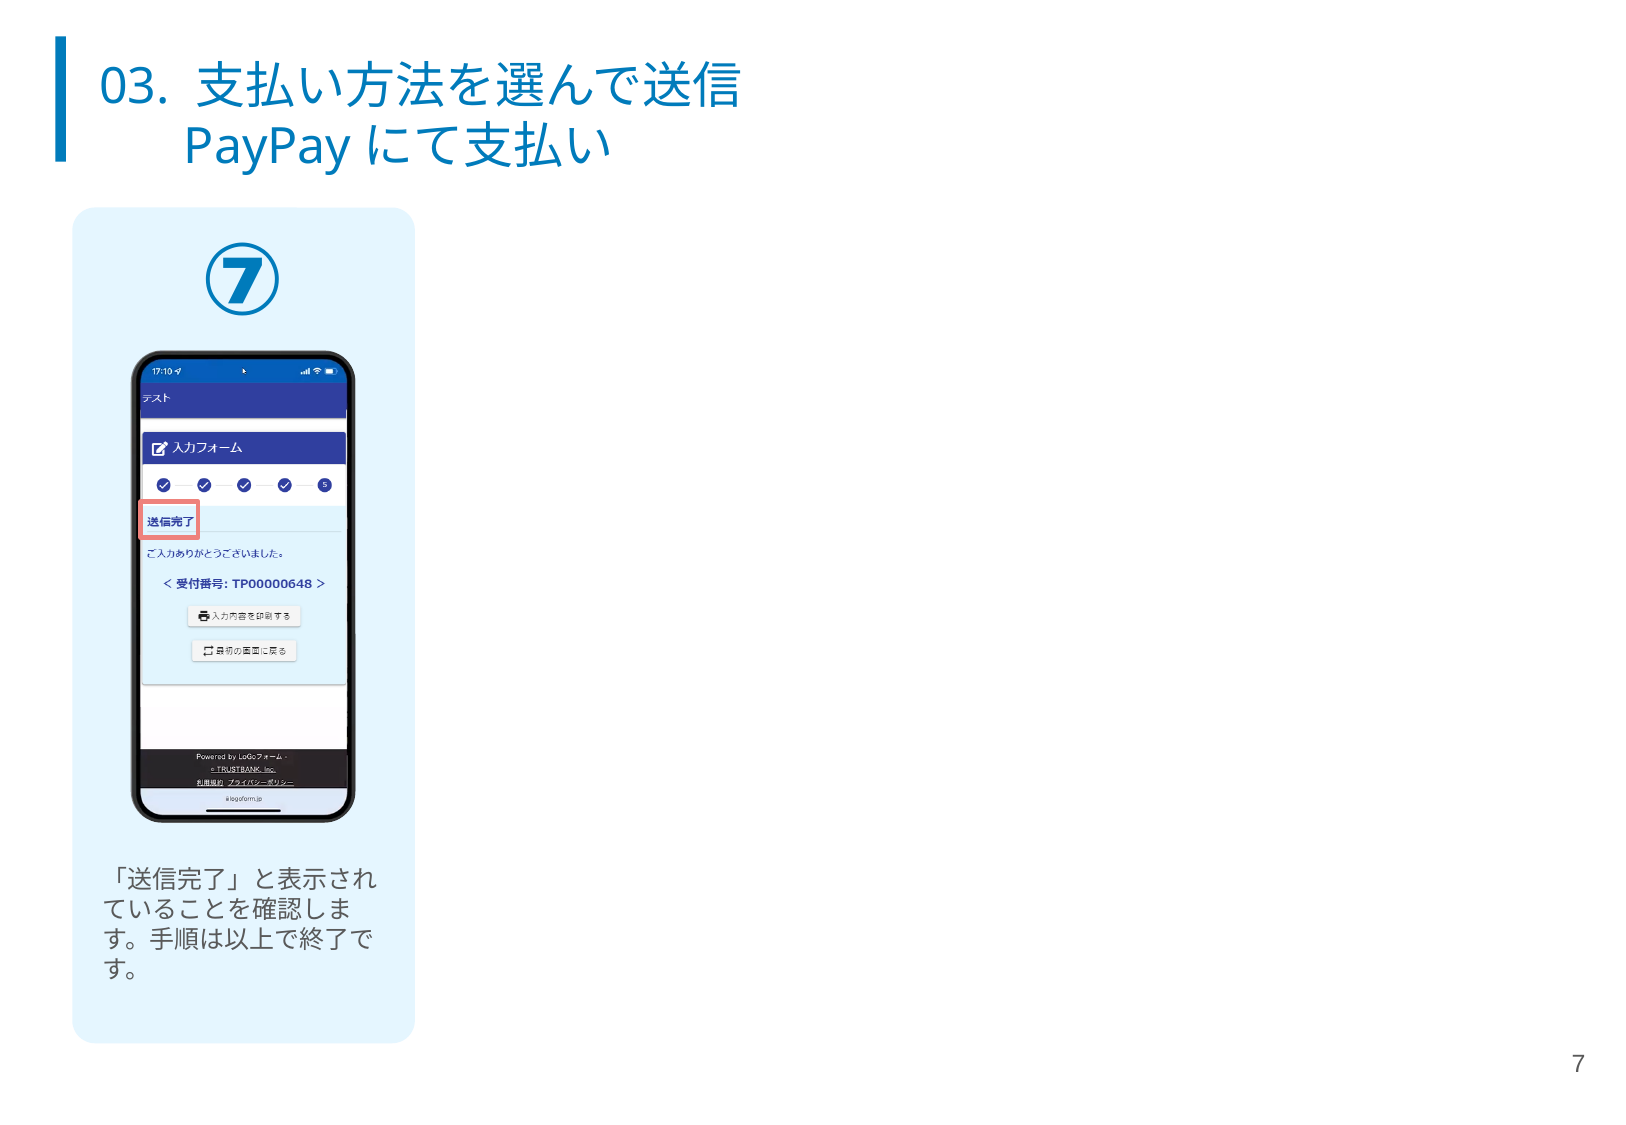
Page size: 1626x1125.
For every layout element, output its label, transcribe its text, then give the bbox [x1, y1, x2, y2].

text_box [130, 350, 356, 824]
slide_number 7 [1505, 1019, 1604, 1106]
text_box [71, 207, 416, 1044]
title 03. 支払い方法を選んで送信 PayPayにて支払い [81, 36, 1597, 162]
